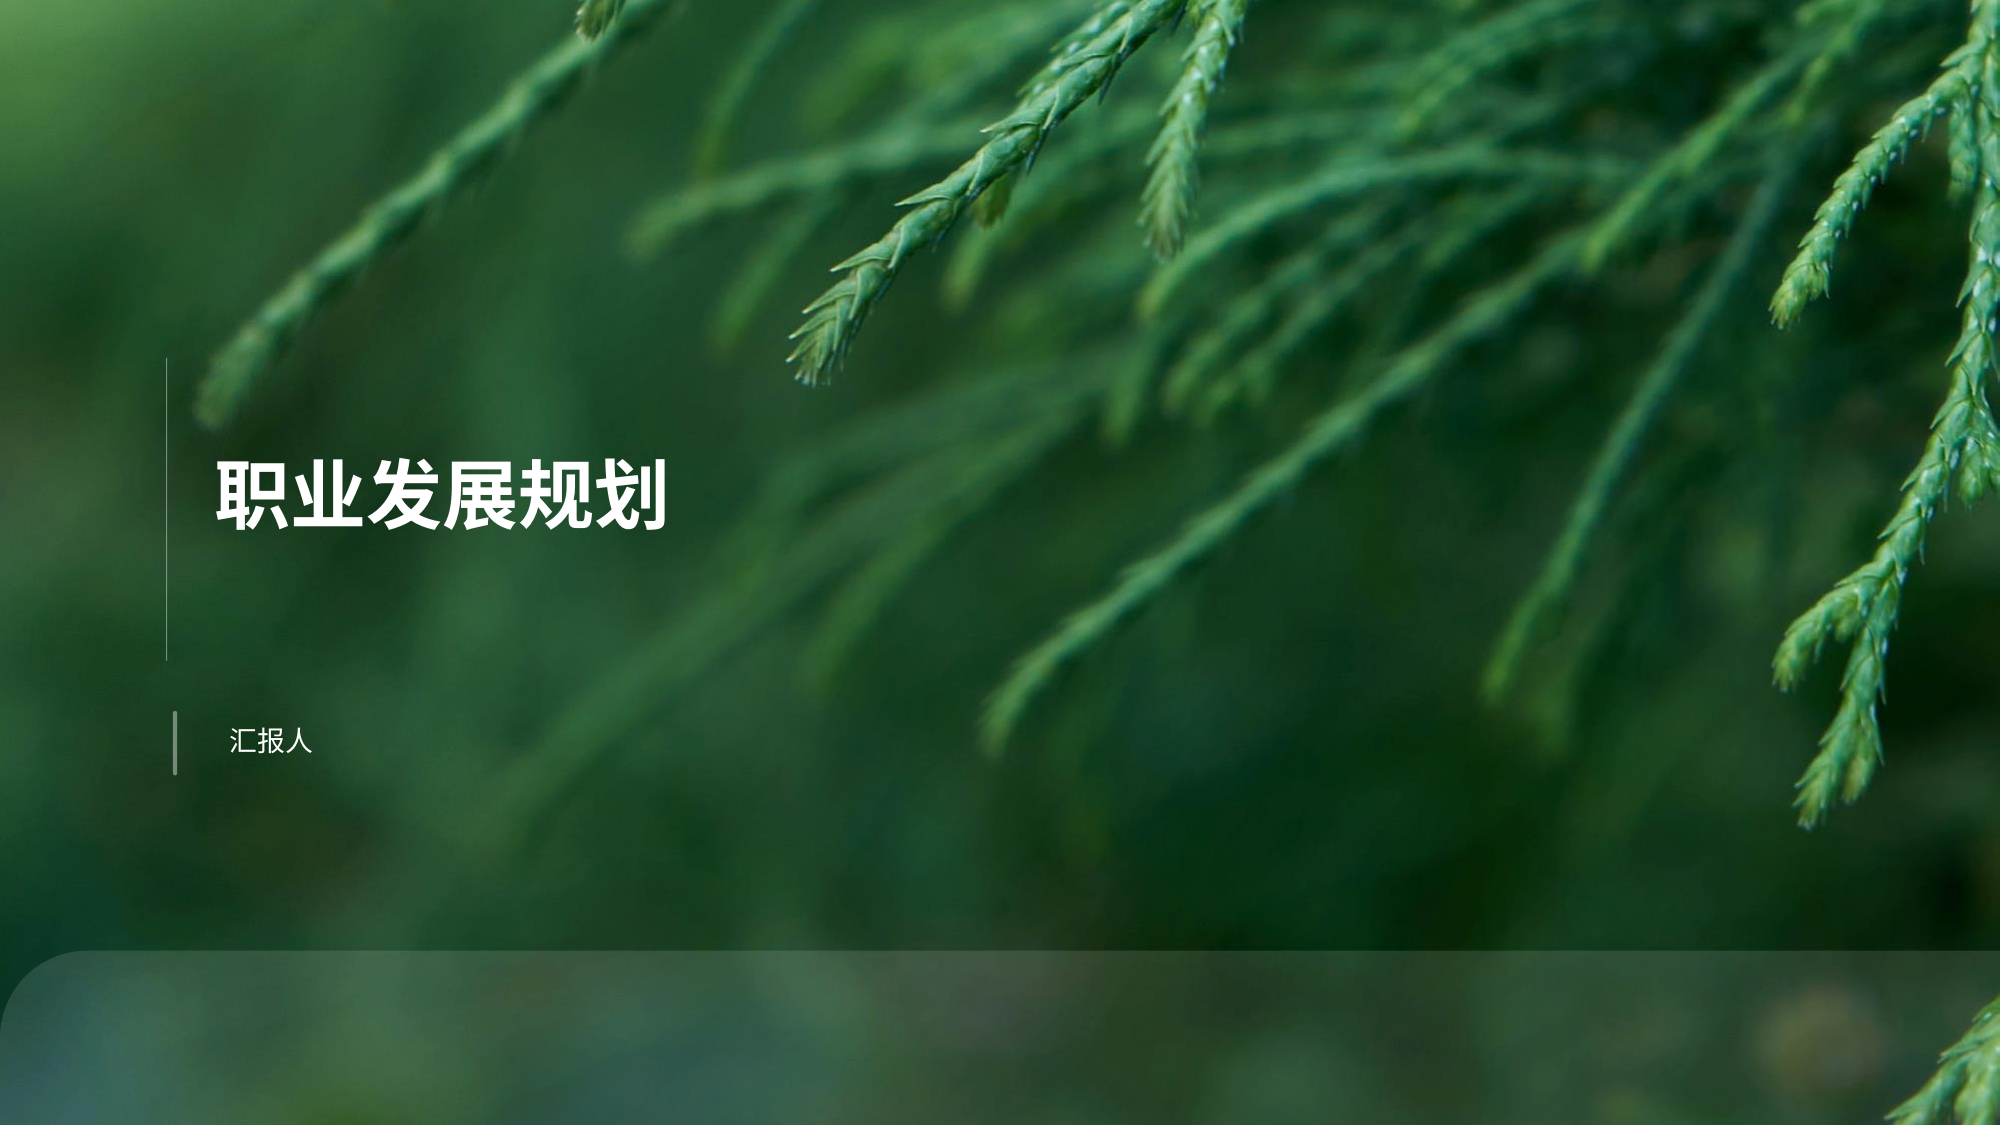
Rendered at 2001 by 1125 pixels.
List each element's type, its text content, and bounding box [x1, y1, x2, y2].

picture [0, 0, 2000, 1024]
title 职业发展规划 [199, 426, 1868, 553]
list 汇报人 [214, 715, 347, 767]
